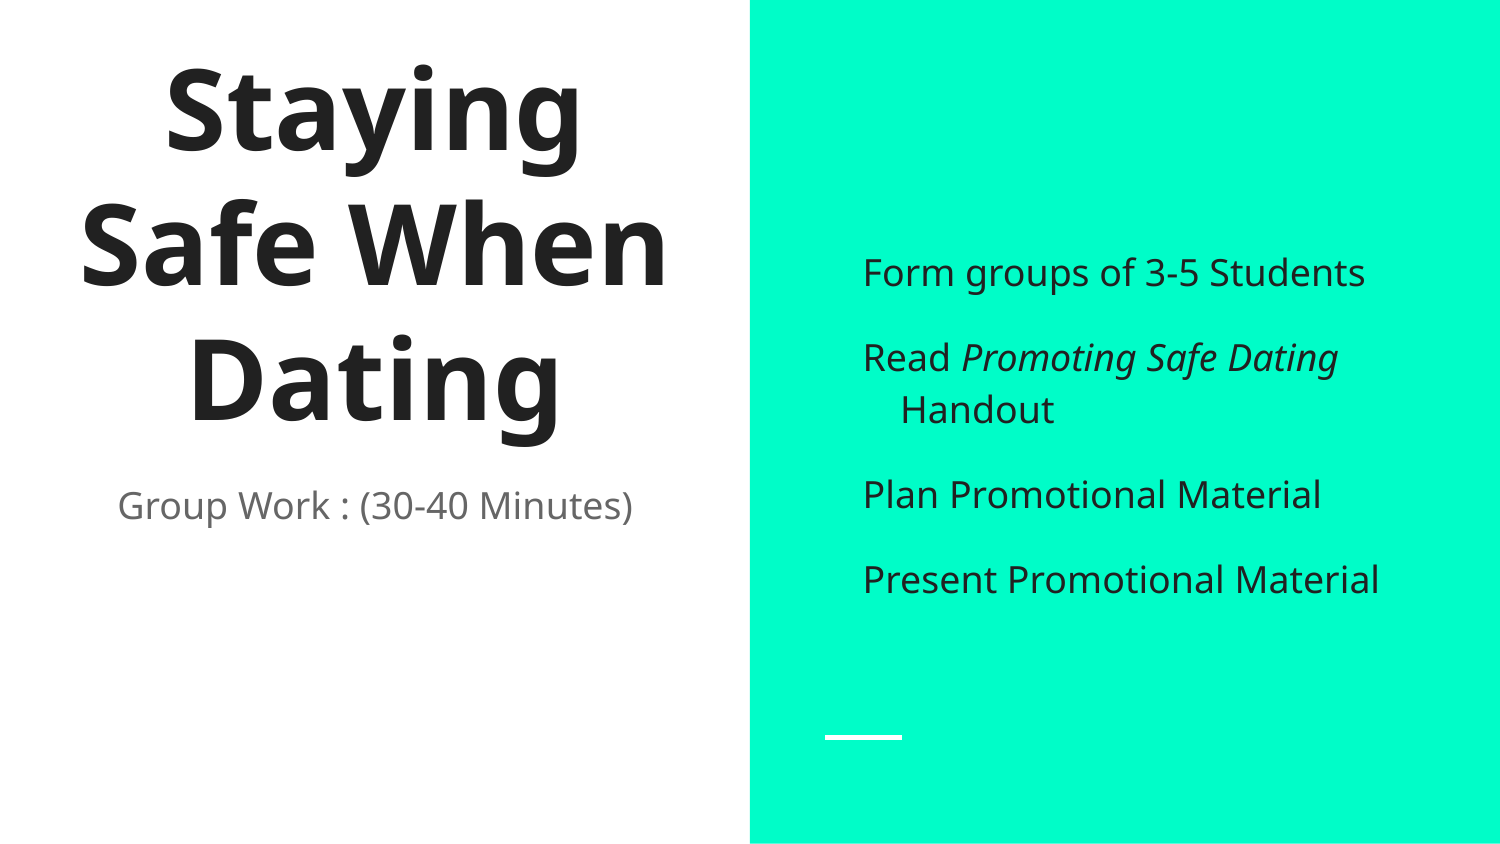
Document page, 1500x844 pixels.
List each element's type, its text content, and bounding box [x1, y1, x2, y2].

title Staying Safe When Dating [43, 177, 708, 458]
list Form groups of 3-5 Students Read Promoting Safe Dating Handout Plan Promotional Material Present Promotional Material [810, 118, 1440, 725]
subtitle Group Work : (30-40 Minutes) [43, 466, 708, 688]
